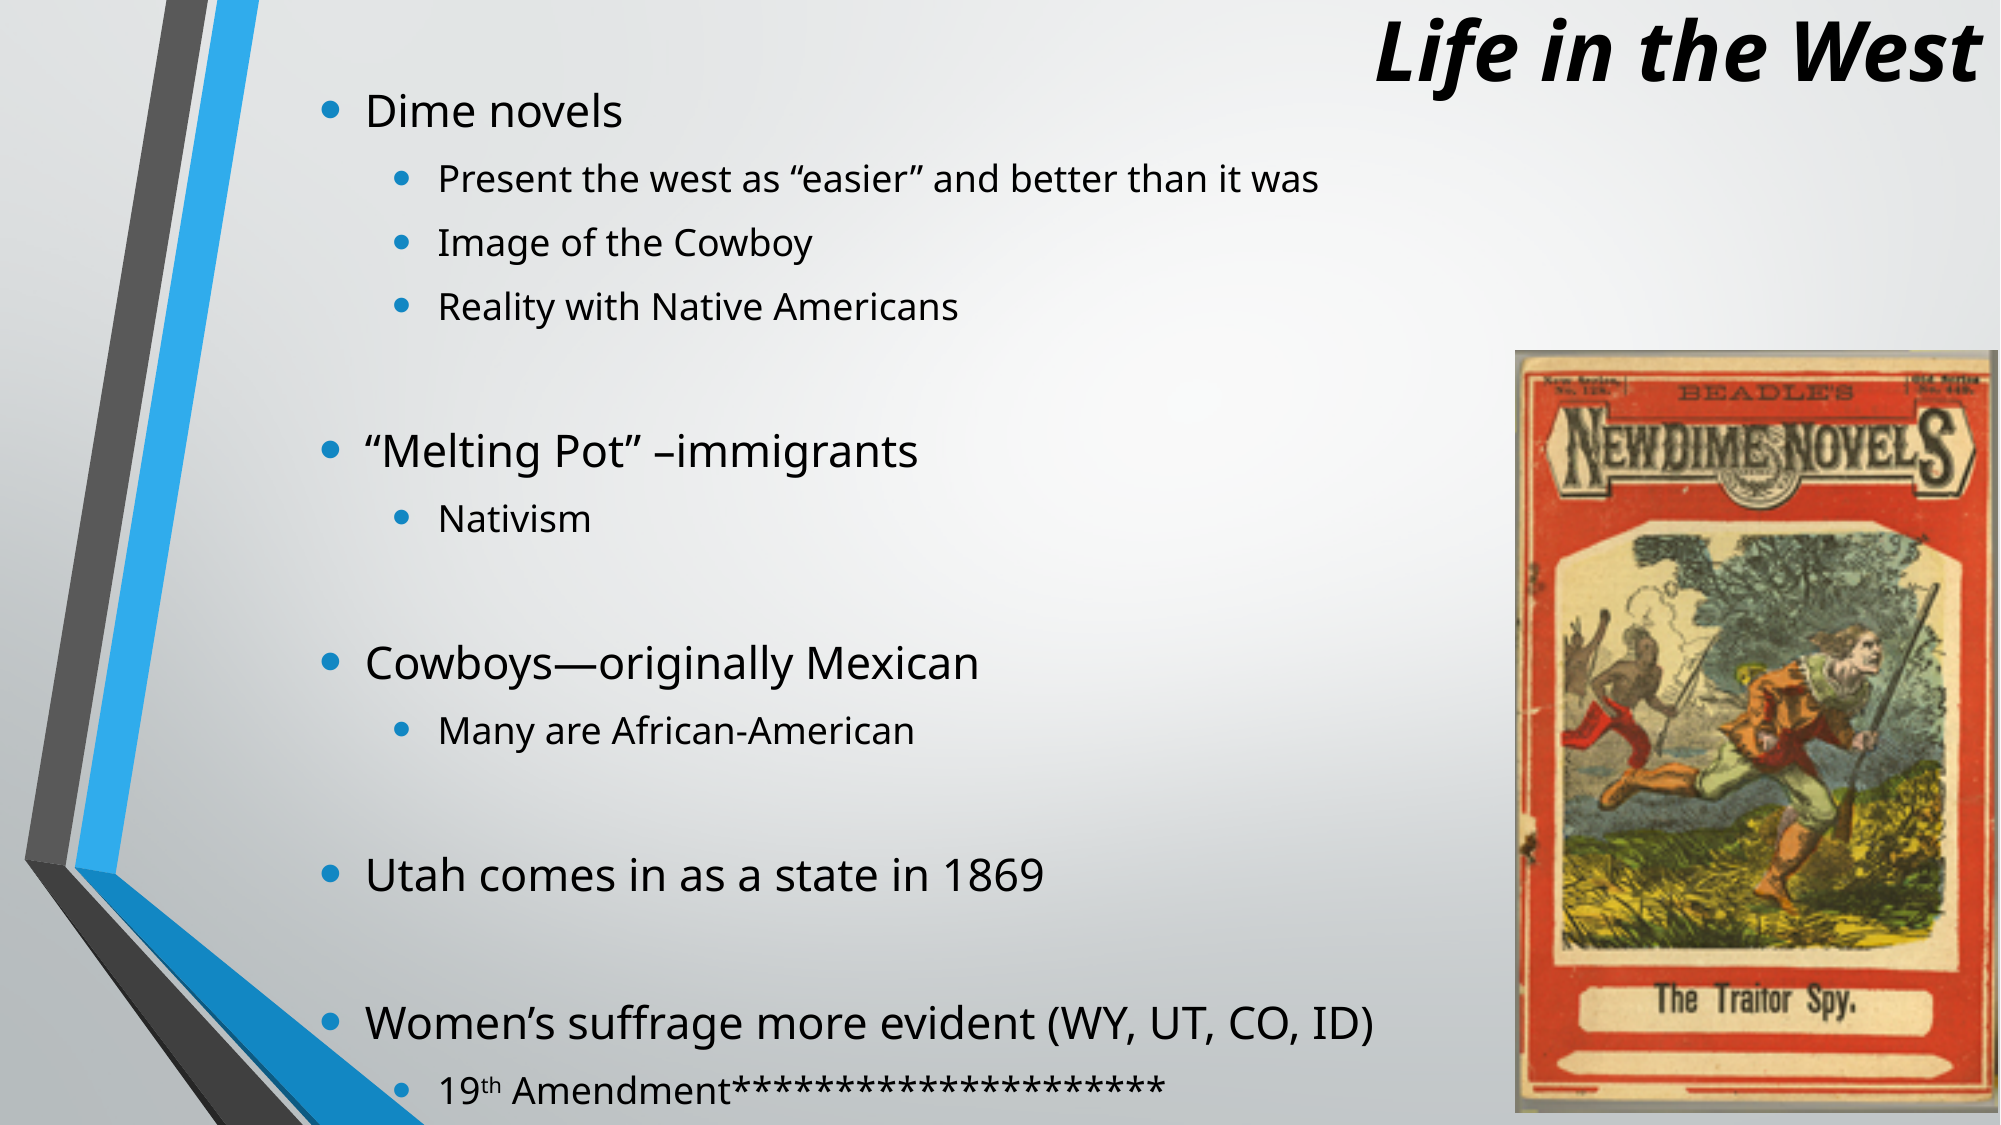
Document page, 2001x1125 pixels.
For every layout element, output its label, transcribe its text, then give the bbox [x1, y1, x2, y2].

title Life in the West [354, 0, 1998, 192]
picture [1514, 350, 1999, 1114]
list Dime novels Present the west as “easier” and better than it was Image of the Cowboy Reality with Native Americans “Melting Pot” –immigrants Nativism Cowboys—originally Mexican Many are African-American Utah comes in as a state in 1869 Women’s suffrage more evident (WY, UT, CO, ID) 19th Amendment********************* [304, 75, 1696, 1125]
